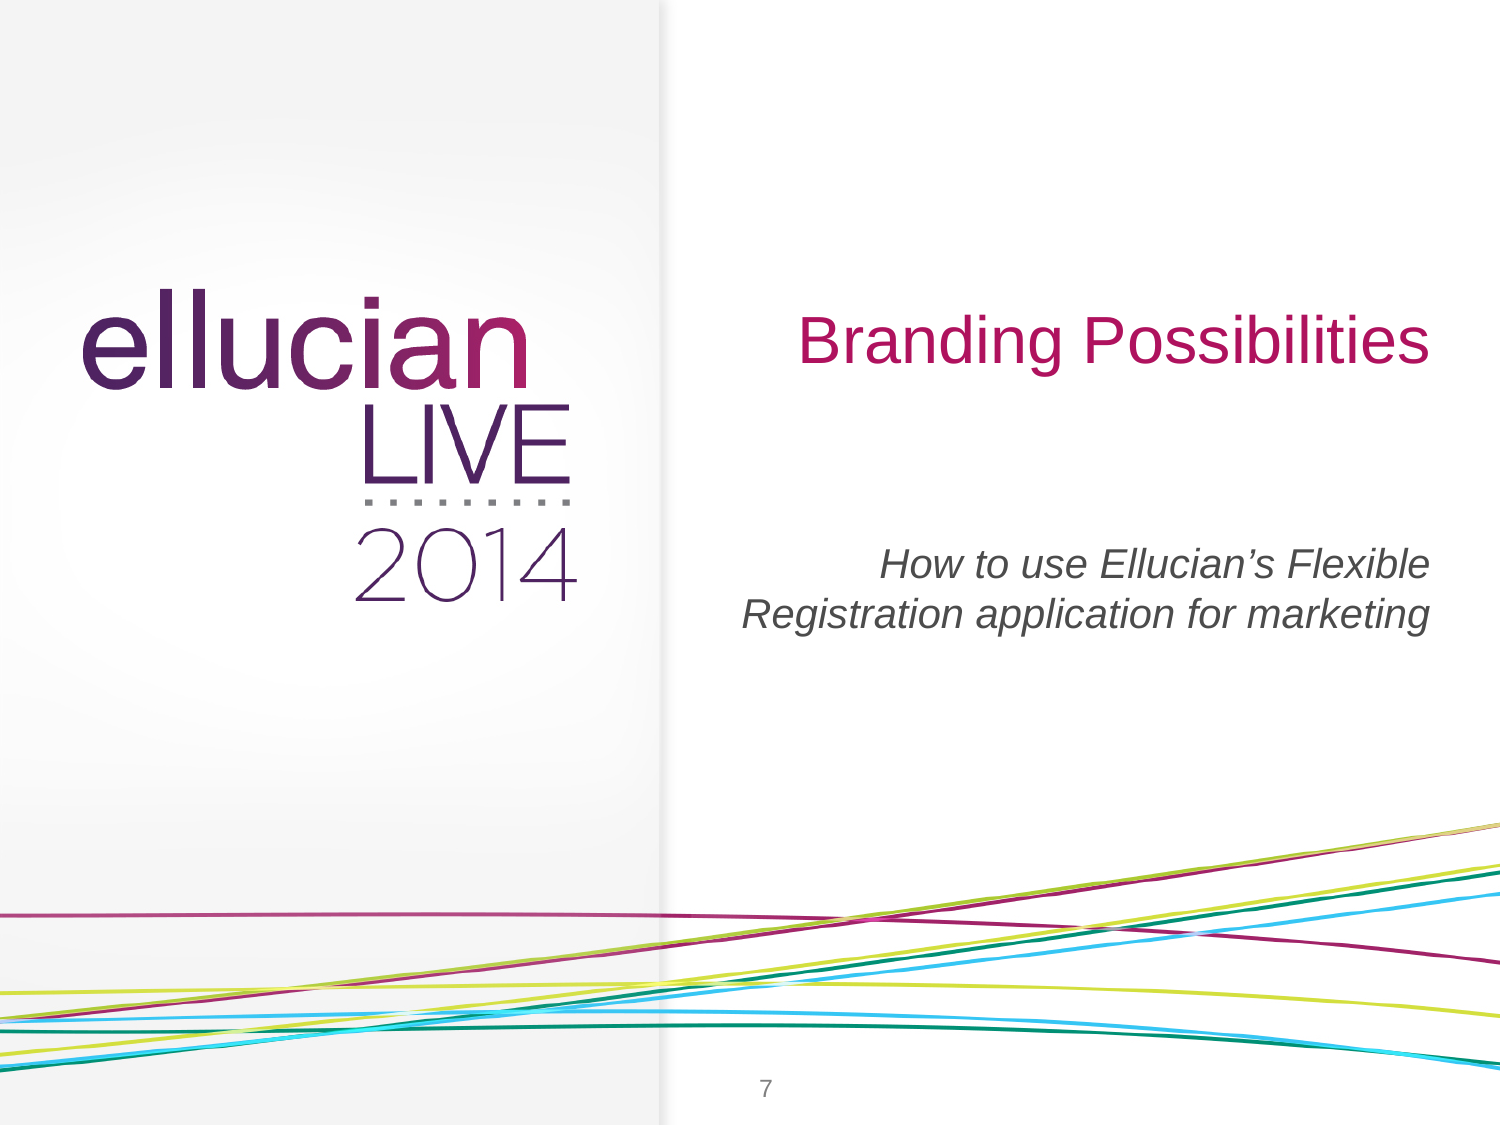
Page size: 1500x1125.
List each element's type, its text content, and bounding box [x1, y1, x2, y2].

picture [0, 0, 1500, 1125]
title Branding Possibilities [703, 157, 1447, 516]
text_box 7 [591, 1065, 942, 1125]
subtitle How to use Ellucian’s Flexible Registration application for marketing [703, 528, 1447, 817]
